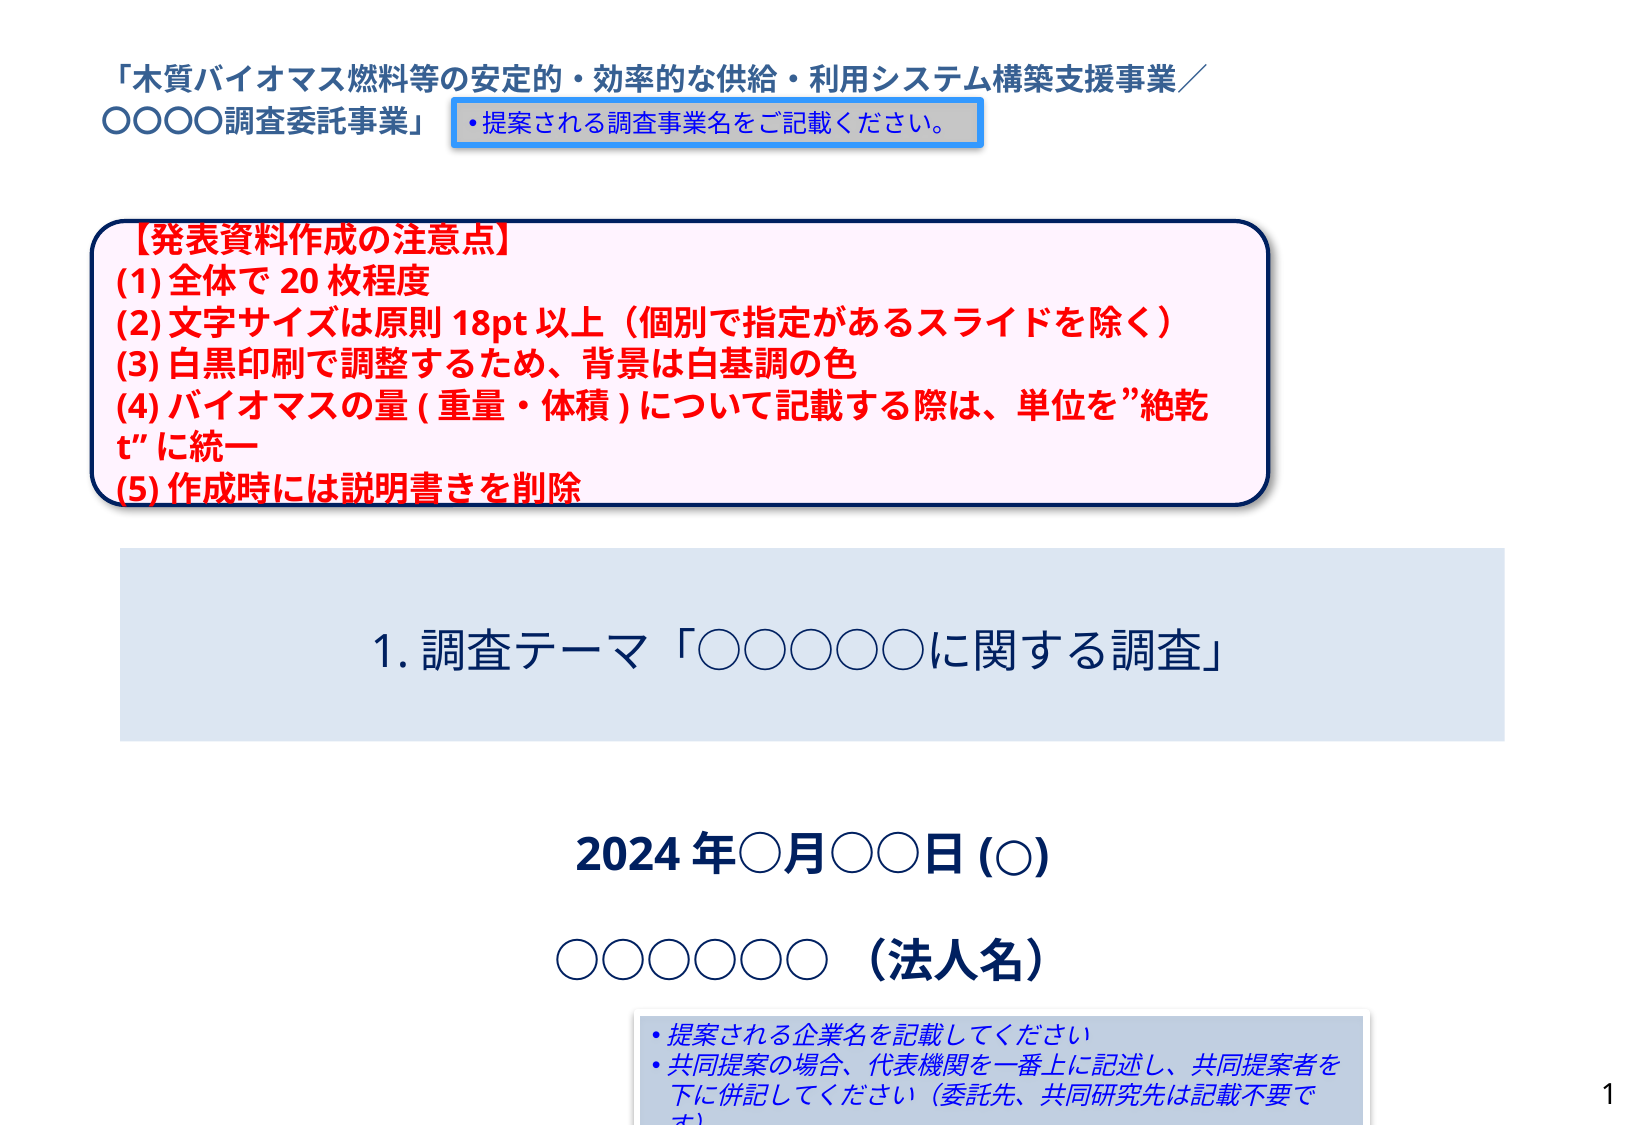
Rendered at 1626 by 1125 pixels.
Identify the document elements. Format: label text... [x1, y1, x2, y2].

text_box ○○○○○○（法人名） [554, 931, 1072, 987]
text_box 提案される調査事業名をご記載ください。 [453, 100, 981, 145]
title 1.調査テーマ「○○○○○に関する調査」 [131, 581, 1488, 716]
text_box 【発表資料作成の注意点】 全体で20枚程度 文字サイズは原則18pt以上（個別で指定があるスライドを除く） (3)白黒印刷で調整するため、背景は白基調の色 (4)バイオマスの量(重量・体積)について記載する際は、単位を”絶乾t”に統一 (5)作成時には説明書きを削除 [89, 218, 1271, 508]
text_box [118, 546, 1507, 743]
text_box 2024年○月○○日(○) [575, 823, 1050, 880]
text_box 0 [1522, 1075, 1618, 1116]
subtitle 「木質バイオマス燃料等の安定的・効率的な供給・利用システム構築支援事業／ 〇〇〇〇調査委託事業」 [101, 59, 1469, 712]
text_box 提案される企業名を記載してください 共同提案の場合、代表機関を一番上に記述し、共同提案者を下に併記してください（委託先、共同研究先は記載不要です） [634, 1009, 1370, 1125]
